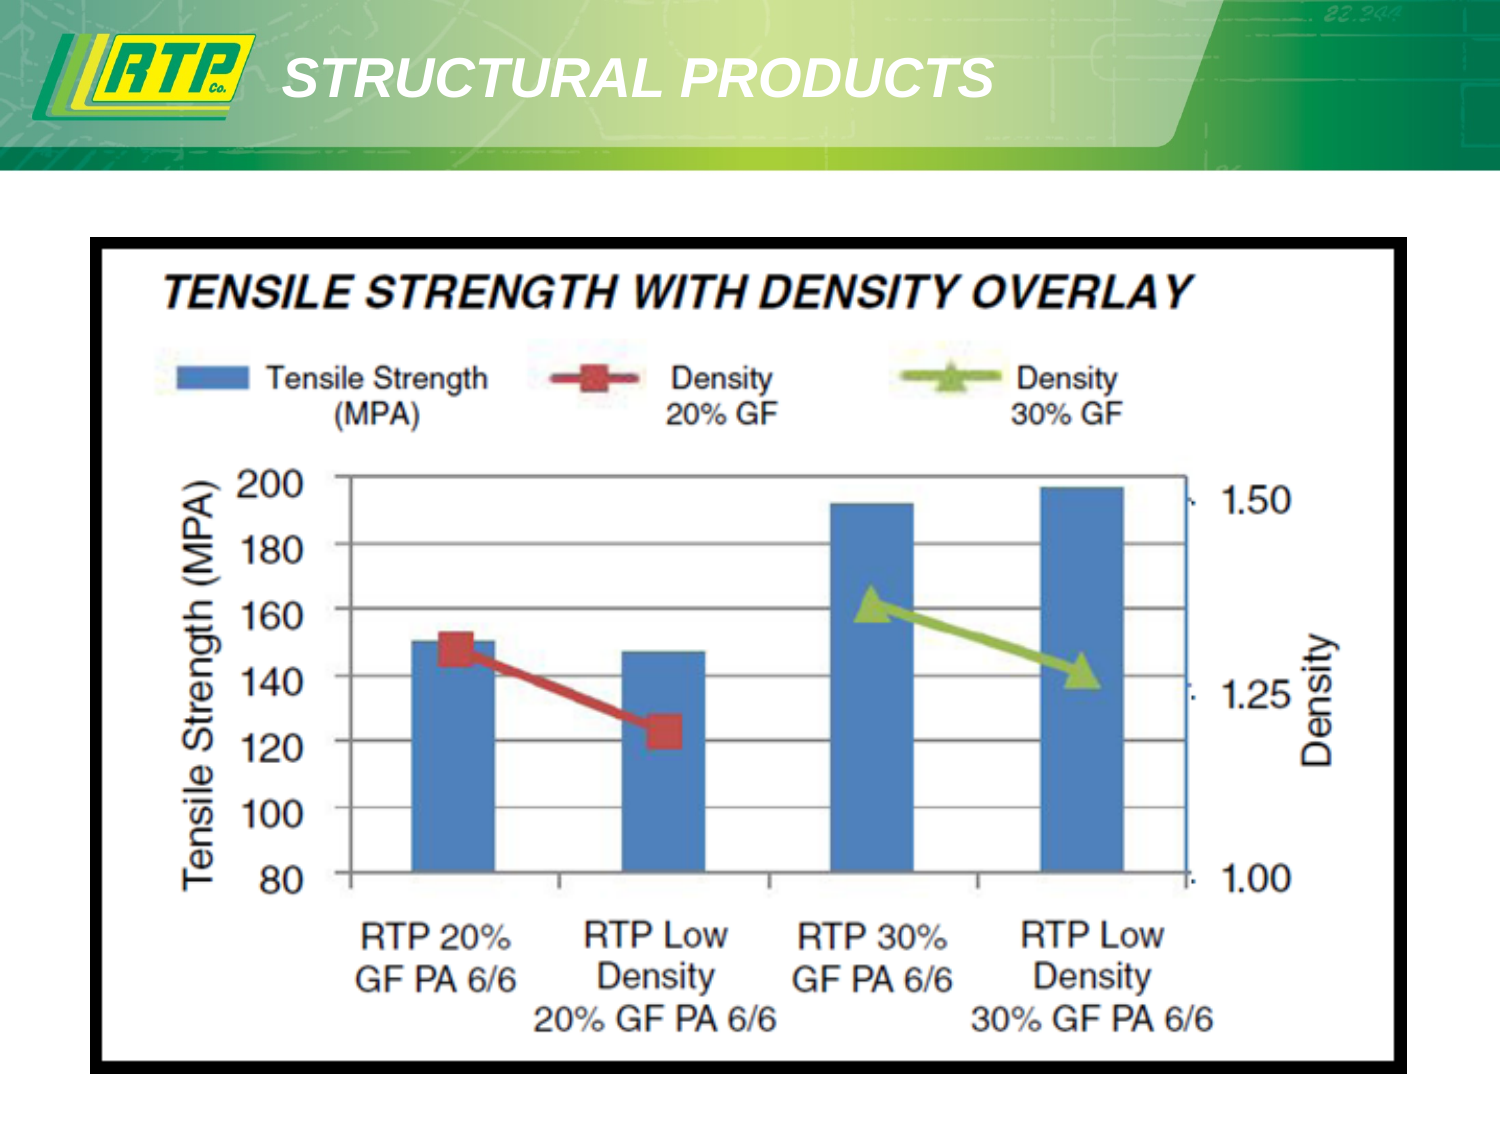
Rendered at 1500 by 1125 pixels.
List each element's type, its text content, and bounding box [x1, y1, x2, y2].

picture [0, 0, 1500, 1125]
title Structural products [266, 29, 1159, 121]
